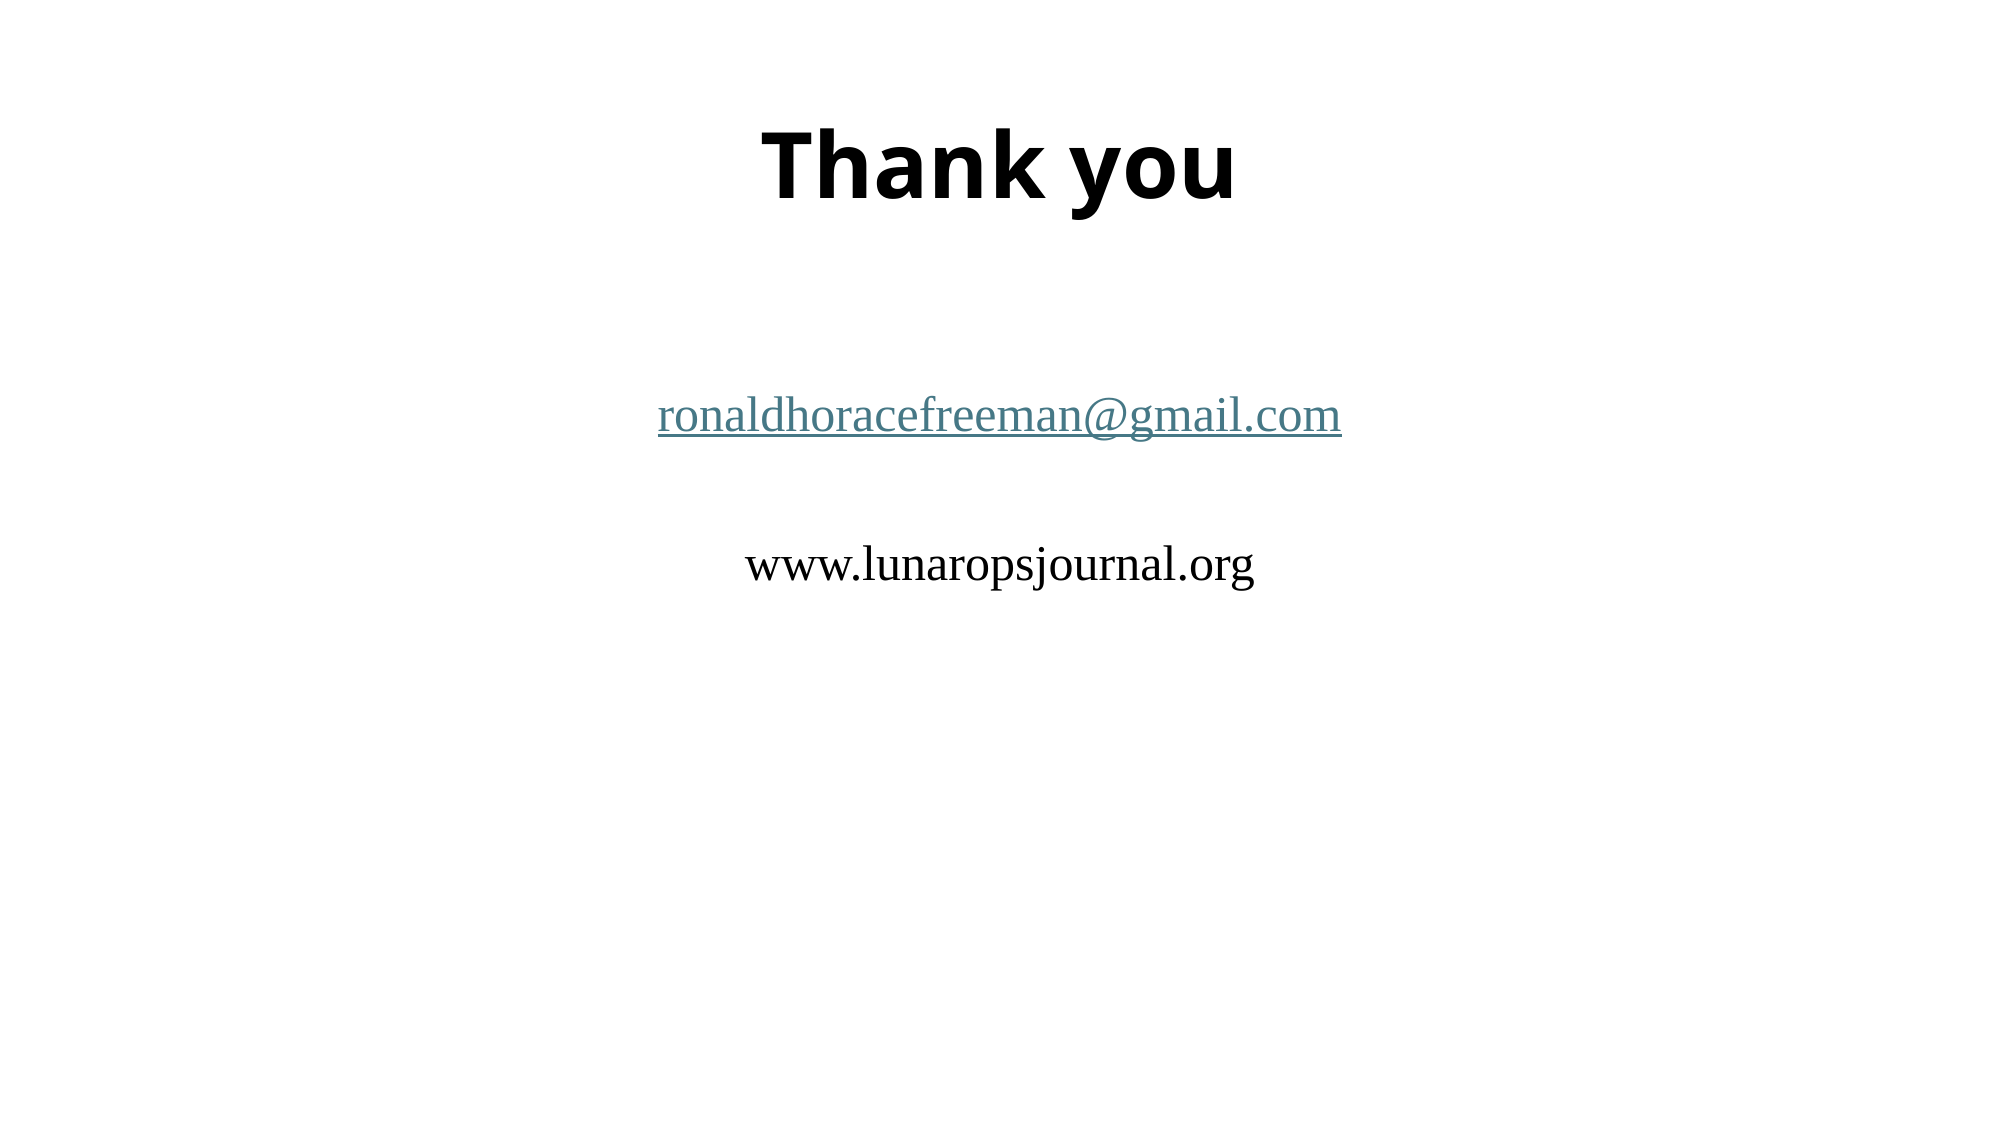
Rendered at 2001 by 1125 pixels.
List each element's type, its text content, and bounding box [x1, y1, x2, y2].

title Thank you [137, 59, 1863, 278]
list ronaldhoracefreeman@gmail.com www.lunaropsjournal.org [137, 299, 1863, 1014]
